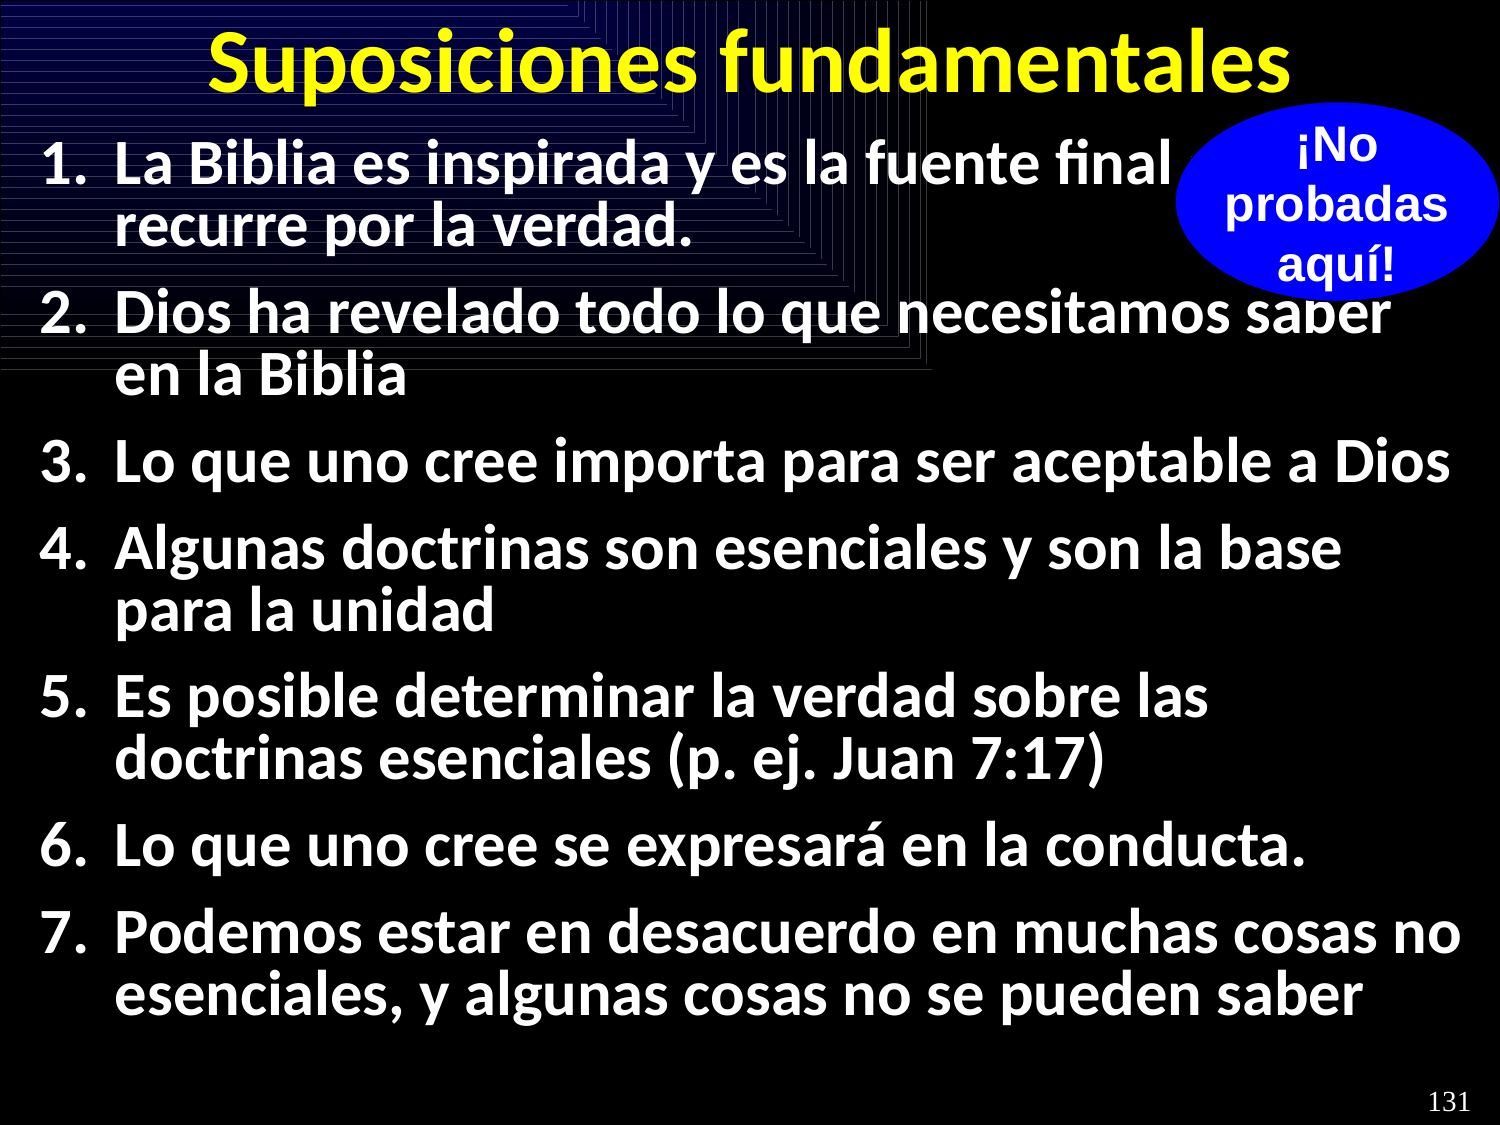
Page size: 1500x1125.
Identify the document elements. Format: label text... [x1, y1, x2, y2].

list La Biblia es inspirada y es la fuente final a la que se recurre por la verdad. Dios ha revelado todo lo que necesitamos saber en la Biblia Lo que uno cree importa para ser aceptable a Dios Algunas doctrinas son esenciales y son la base para la unidad Es posible determinar la verdad sobre las doctrinas esenciales (p. ej. Juan 7:17) Lo que uno cree se expresará en la conducta. Podemos estar en desacuerdo en muchas cosas no esenciales, y algunas cosas no se pueden saber [24, 127, 1488, 1103]
text_box ¡No probadas aquí! [1175, 101, 1500, 302]
slide_number 131 [1412, 1074, 1500, 1125]
title Suposiciones fundamentales [0, 0, 1500, 113]
